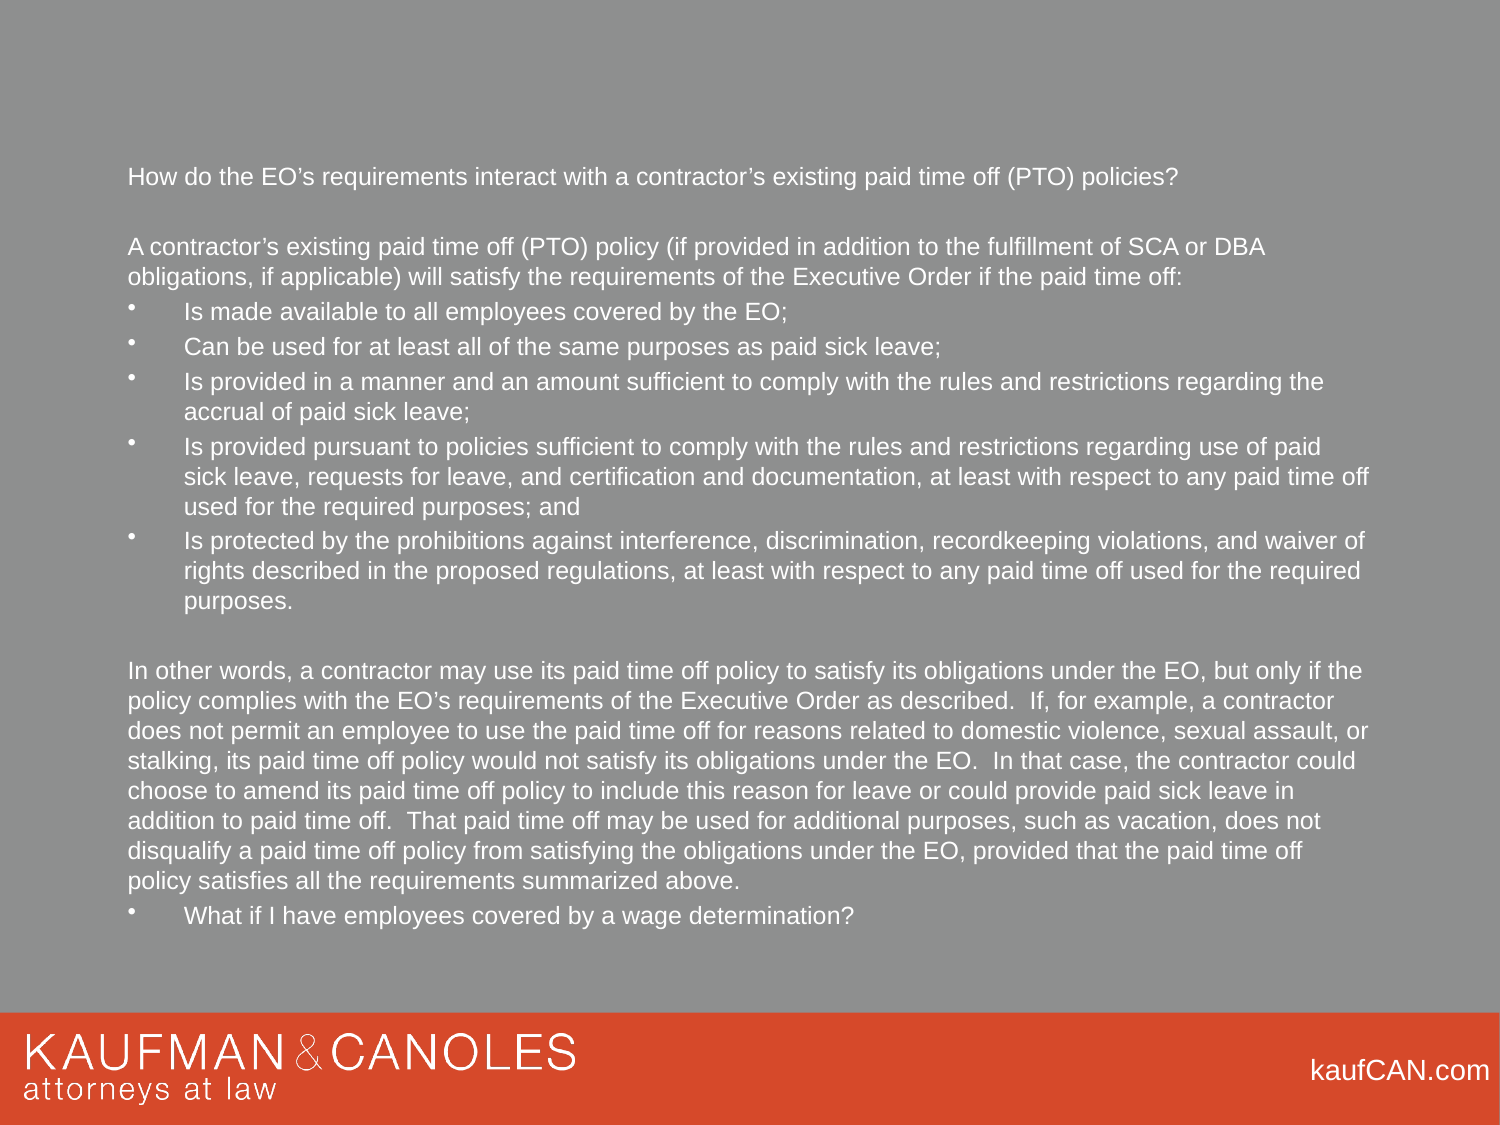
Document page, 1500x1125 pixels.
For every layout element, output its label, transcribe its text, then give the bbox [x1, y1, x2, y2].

list How do the EO’s requirements interact with a contractor’s existing paid time off (PTO) policies? A contractor’s existing paid time off (PTO) policy (if provided in addition to the fulfillment of SCA or DBA obligations, if applicable) will satisfy the requirements of the Executive Order if the paid time off: Is made available to all employees covered by the EO; Can be used for at least all of the same purposes as paid sick leave; Is provided in a manner and an amount sufficient to comply with the rules and restrictions regarding the accrual of paid sick leave; Is provided pursuant to policies sufficient to comply with the rules and restrictions regarding use of paid sick leave, requests for leave, and certification and documentation, at least with respect to any paid time off used for the required purposes; and Is protected by the prohibitions against interference, discrimination, recordkeeping violations, and waiver of rights described in the proposed regulations, at least with respect to any paid time off used for the required purposes. In other words, a contractor may use its paid time off policy to satisfy its obligations under the EO, but only if the policy complies with the EO’s requirements of the Executive Order as described. If, for example, a contractor does not permit an employee to use the paid time off for reasons related to domestic violence, sexual assault, or stalking, its paid time off policy would not satisfy its obligations under the EO. In that case, the contractor could choose to amend its paid time off policy to include this reason for leave or could provide paid sick leave in addition to paid time off. That paid time off may be used for additional purposes, such as vacation, does not disqualify a paid time off policy from satisfying the obligations under the EO, provided that the paid time off policy satisfies all the requirements summarized above. What if I have employees covered by a wage determination? [112, 153, 1388, 946]
picture [24, 1033, 575, 1105]
